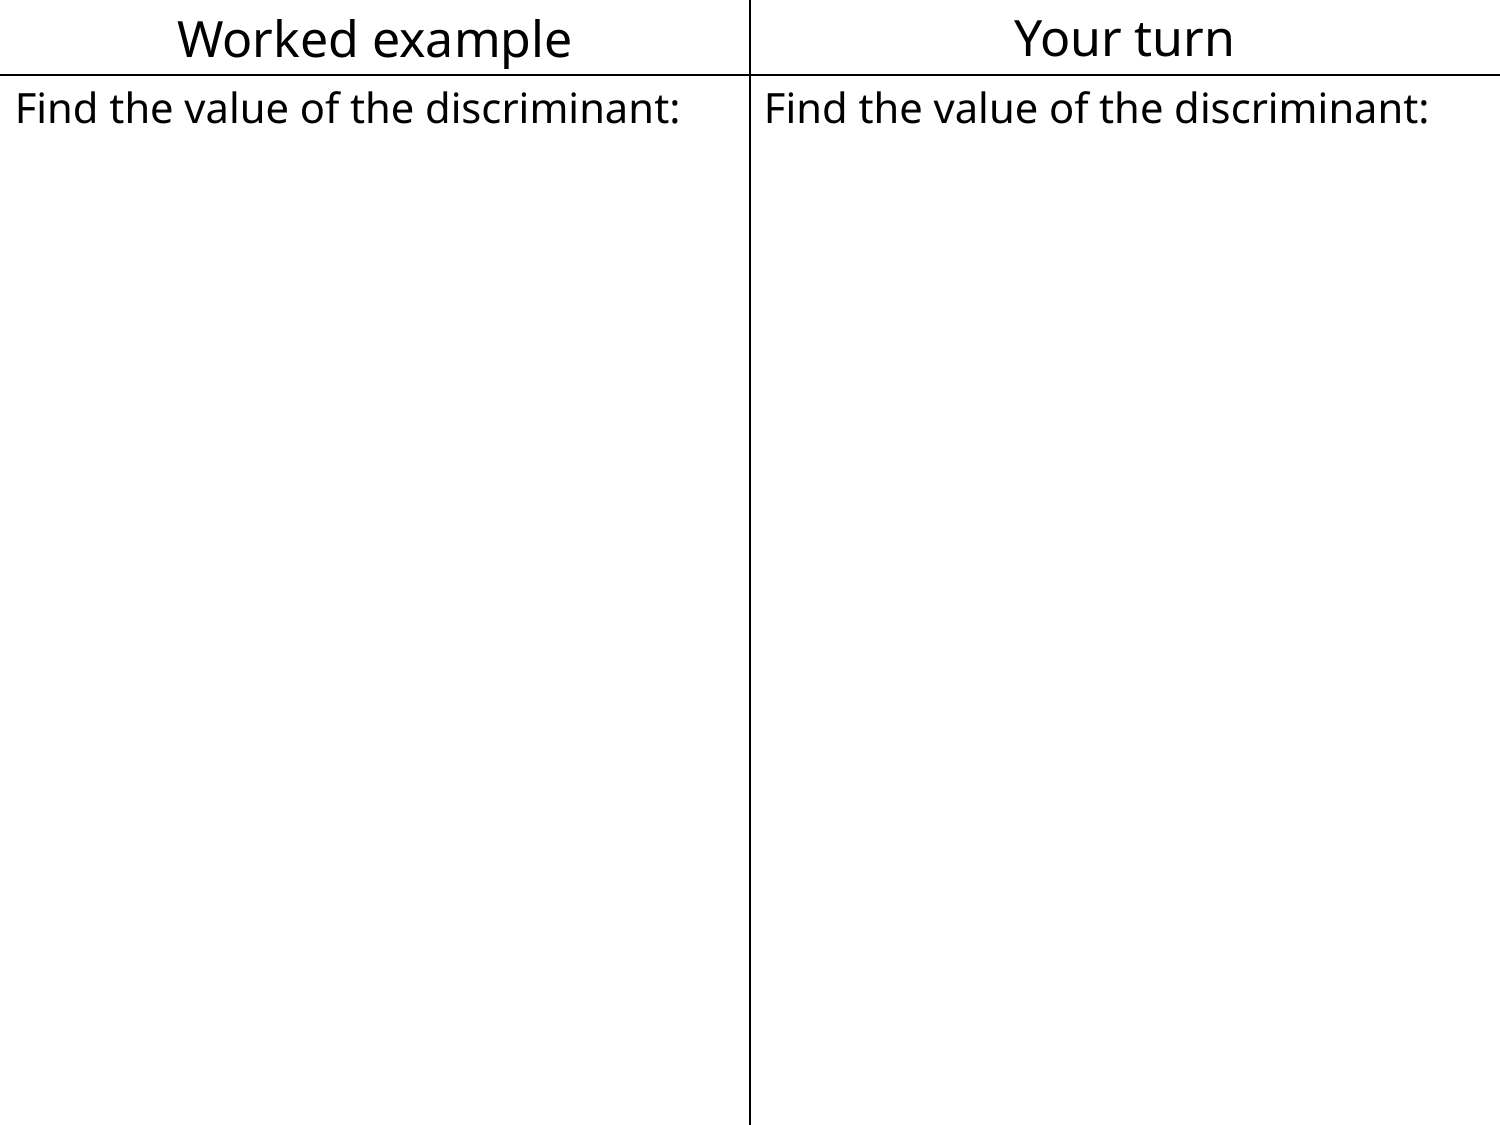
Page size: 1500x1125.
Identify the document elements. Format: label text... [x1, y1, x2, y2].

text_box Worked example [0, 0, 749, 74]
text_box Your turn [751, 0, 1500, 74]
